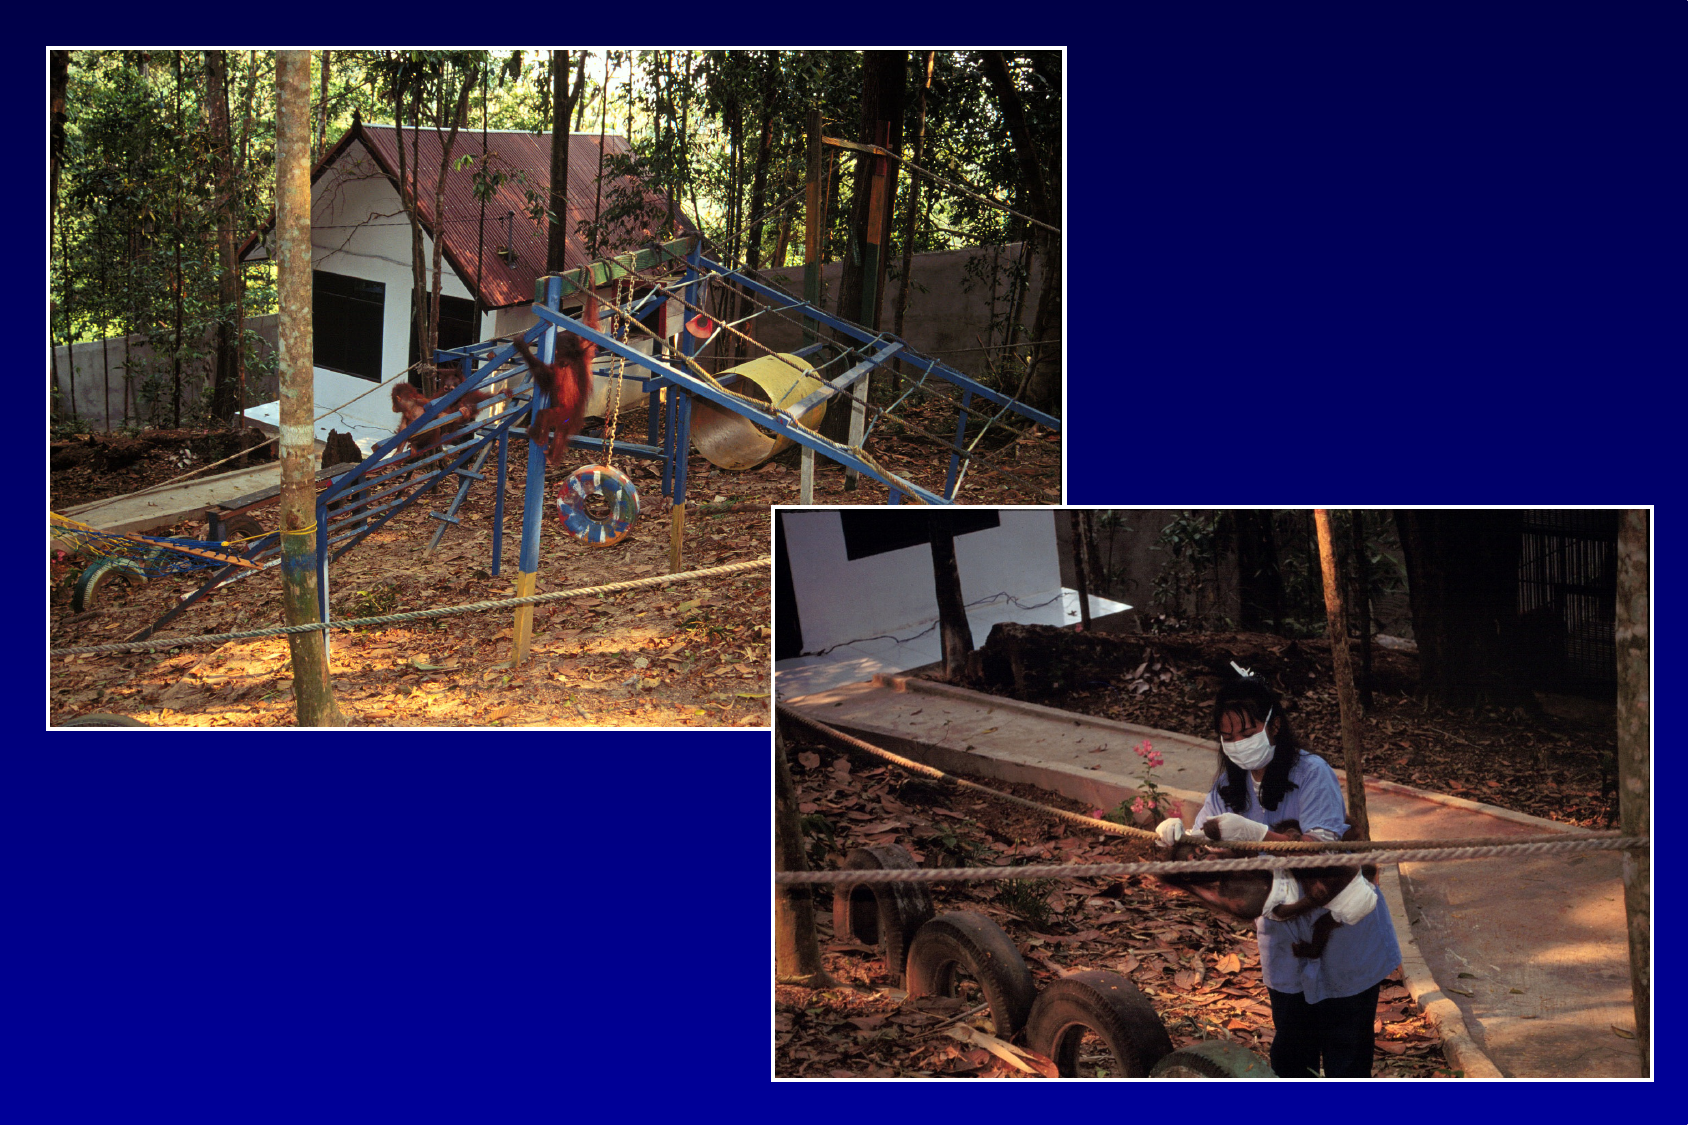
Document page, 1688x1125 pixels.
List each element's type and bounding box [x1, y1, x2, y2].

picture [49, 49, 1651, 1078]
